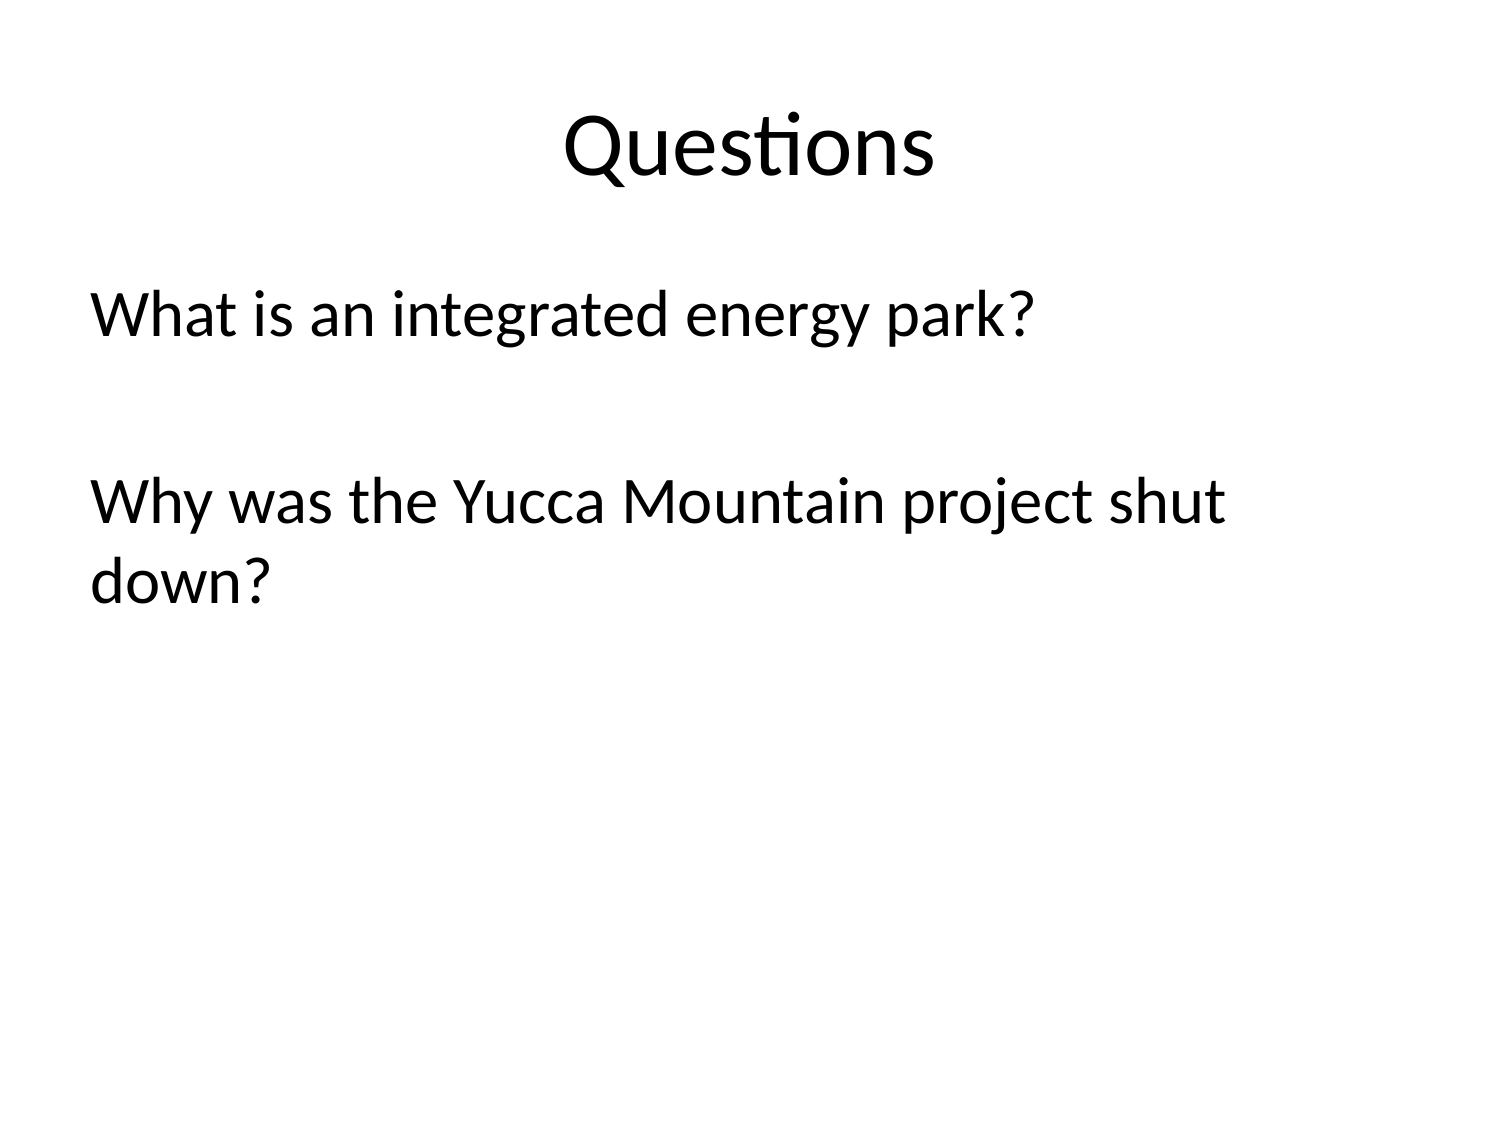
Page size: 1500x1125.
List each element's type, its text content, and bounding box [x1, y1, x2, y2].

list What is an integrated energy park? Why was the Yucca Mountain project shut down? [75, 262, 1425, 1005]
title Questions [75, 45, 1425, 233]
